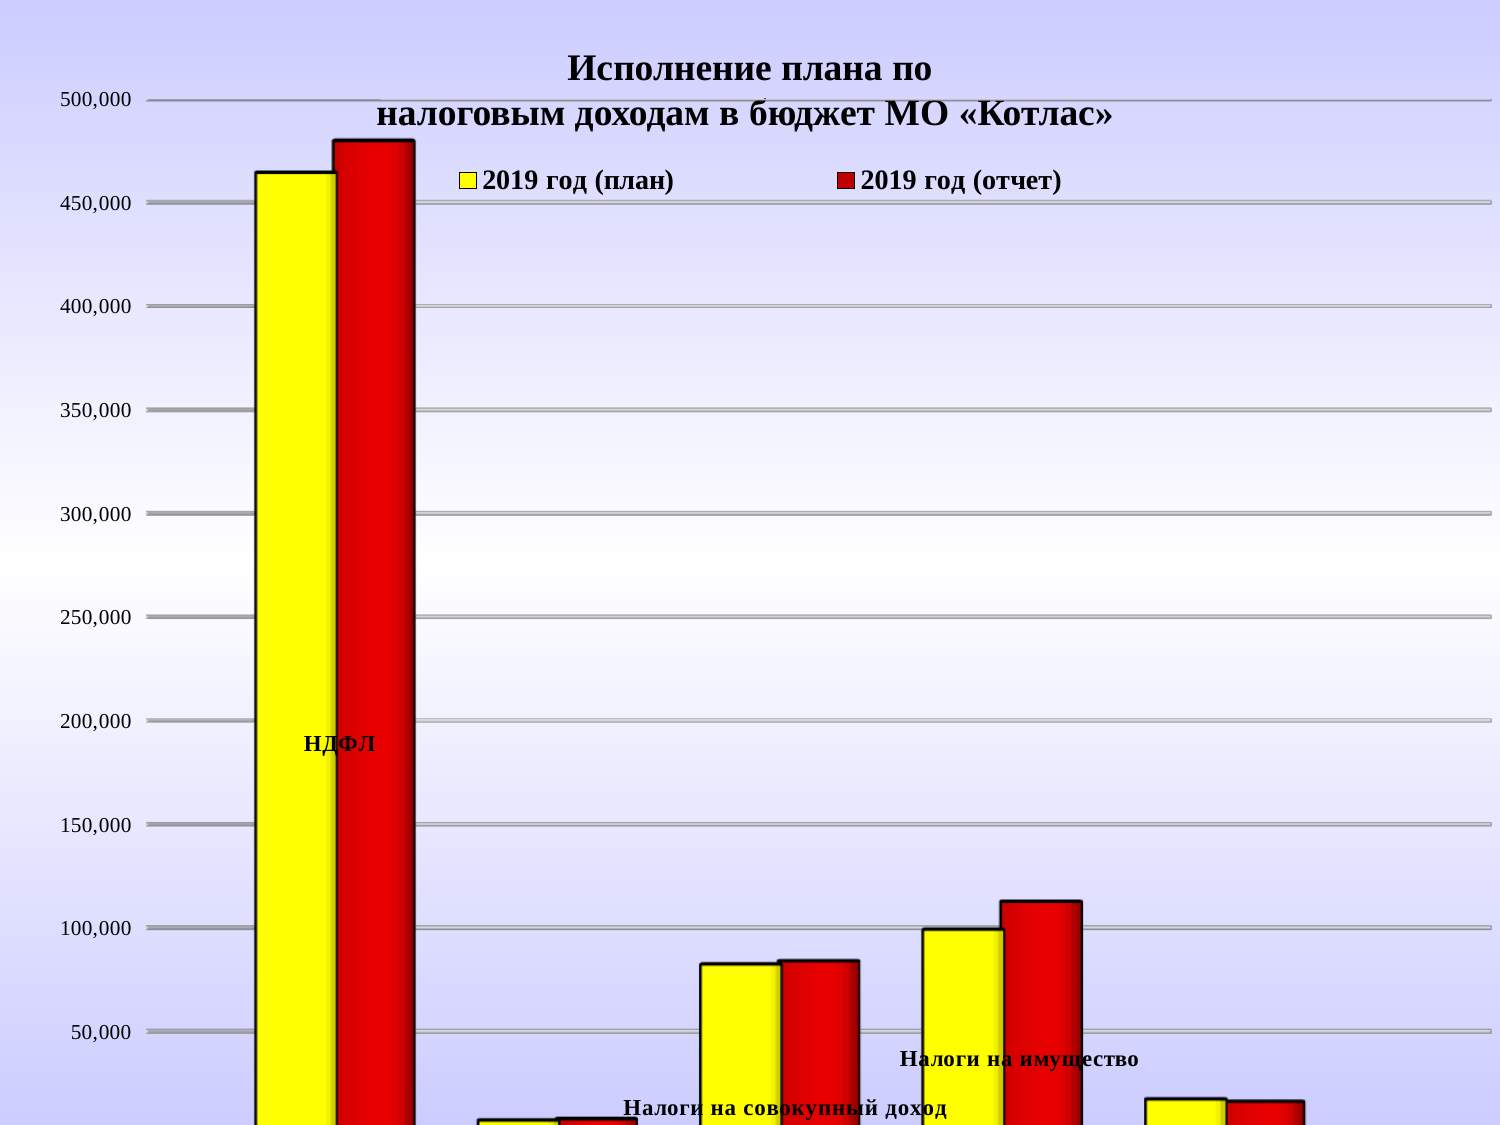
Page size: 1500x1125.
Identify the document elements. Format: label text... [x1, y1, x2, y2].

title Исполнение плана по налоговым доходам в бюджет МО «Котлас» [75, 37, 1425, 86]
chart [0, 86, 1498, 1125]
